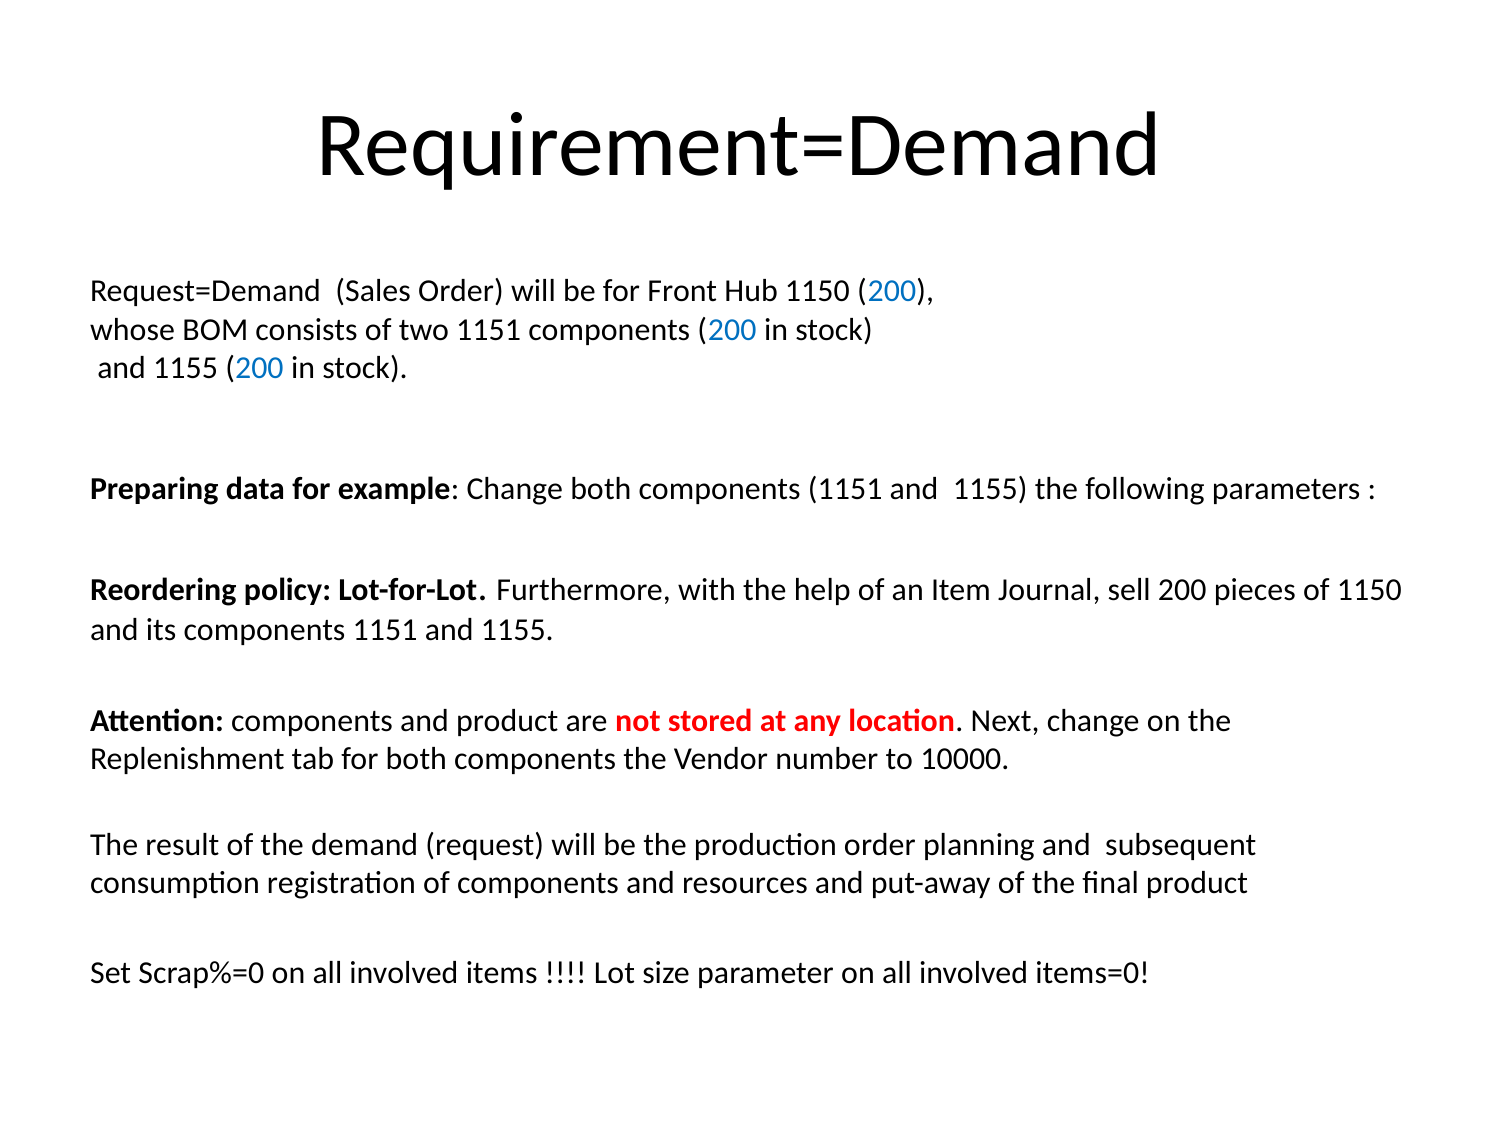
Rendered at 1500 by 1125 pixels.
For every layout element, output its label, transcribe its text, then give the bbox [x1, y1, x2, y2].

list Request=Demand (Sales Order) will be for Front Hub 1150 (200), whose BOM consists of two 1151 components (200 in stock) and 1155 (200 in stock). Preparing data for example: Change both components (1151 and 1155) the following parameters : Reordering policy: Lot-for-Lot. Furthermore, with the help of an Item Journal, sell 200 pieces of 1150 and its components 1151 and 1155. Attention: components and product are not stored at any location. Next, change on the Replenishment tab for both components the Vendor number to 10000. The result of the demand (request) will be the production order planning and subsequent consumption registration of components and resources and put-away of the final product Set Scrap%=0 on all involved items !!!! Lot size parameter on all involved items=0! [75, 262, 1425, 1005]
title Requirement=Demand [75, 45, 1425, 233]
